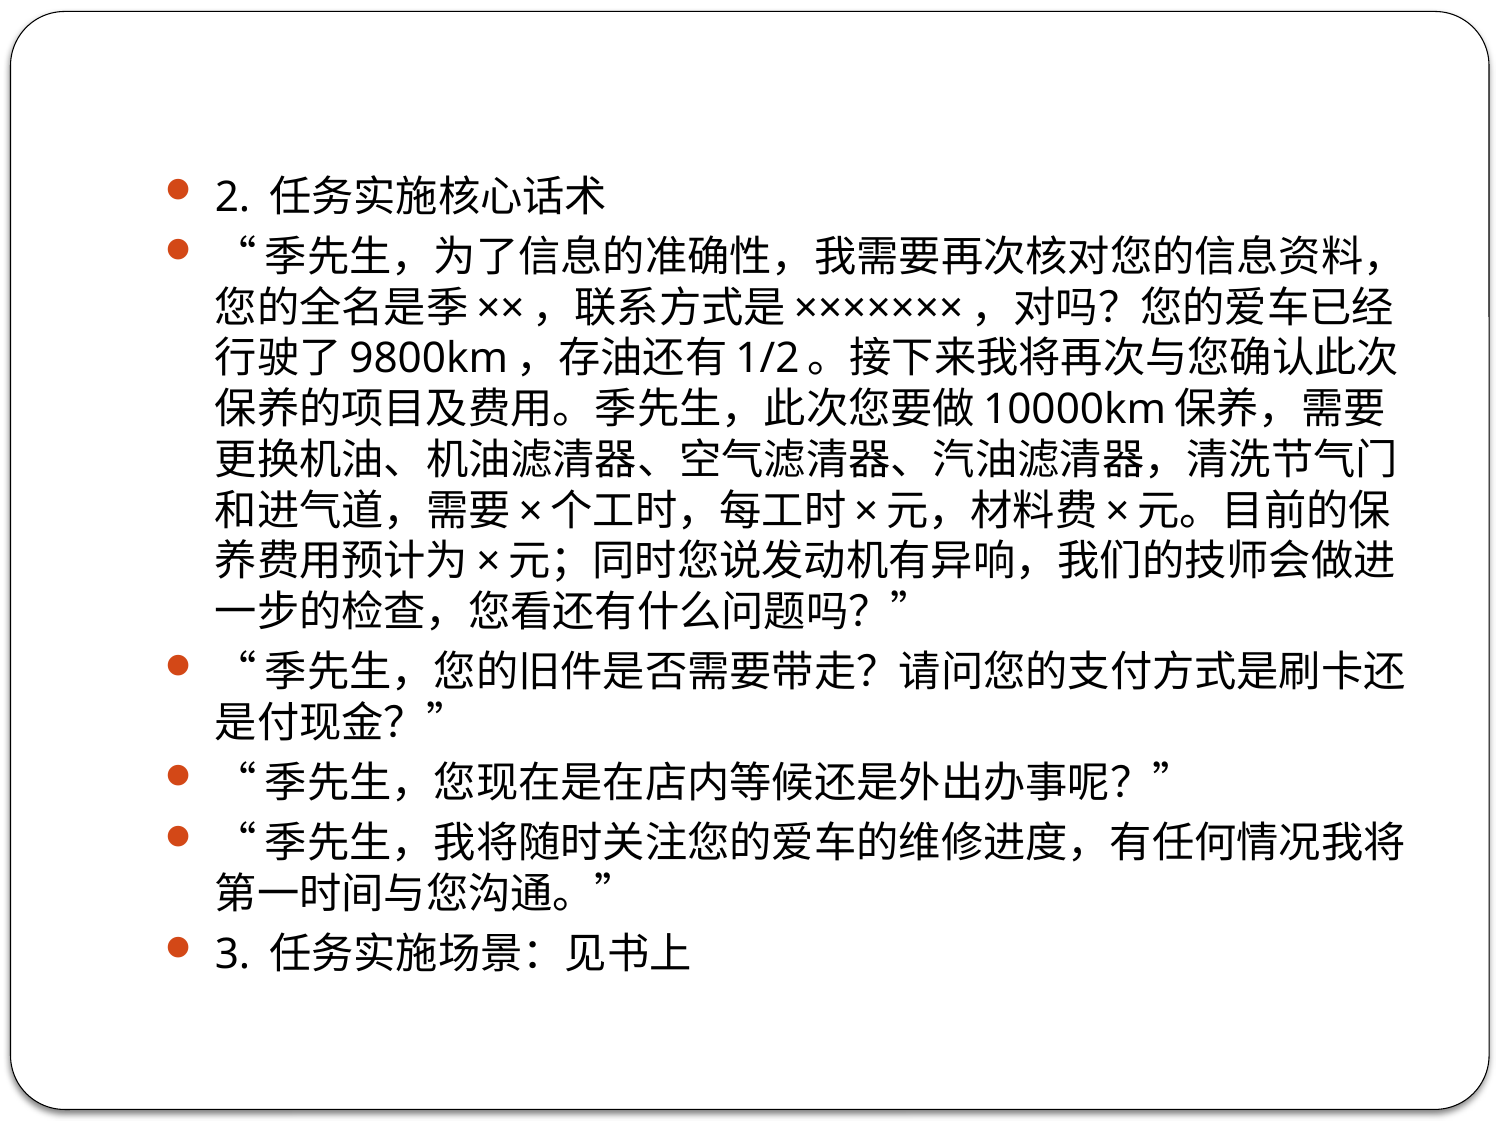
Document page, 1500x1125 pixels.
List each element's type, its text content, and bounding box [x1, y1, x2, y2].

list 2. 任务实施核心话术 “季先生，为了信息的准确性，我需要再次核对您的信息资料，您的全名是季××，联系方式是×××××××，对吗？您的爱车已经行驶了9800km，存油还有1/2。接下来我将再次与您确认此次保养的项目及费用。季先生，此次您要做10000km保养，需要更换机油、机油滤清器、空气滤清器、汽油滤清器，清洗节气门和进气道，需要×个工时，每工时×元，材料费×元。目前的保养费用预计为×元；同时您说发动机有异响，我们的技师会做进一步的检查，您看还有什么问题吗？” “季先生，您的旧件是否需要带走？请问您的支付方式是刷卡还是付现金？” “季先生，您现在是在店内等候还是外出办事呢？” “季先生，我将随时关注您的爱车的维修进度，有任何情况我将第一时间与您沟通。” 3. 任务实施场景：见书上 [150, 161, 1425, 988]
